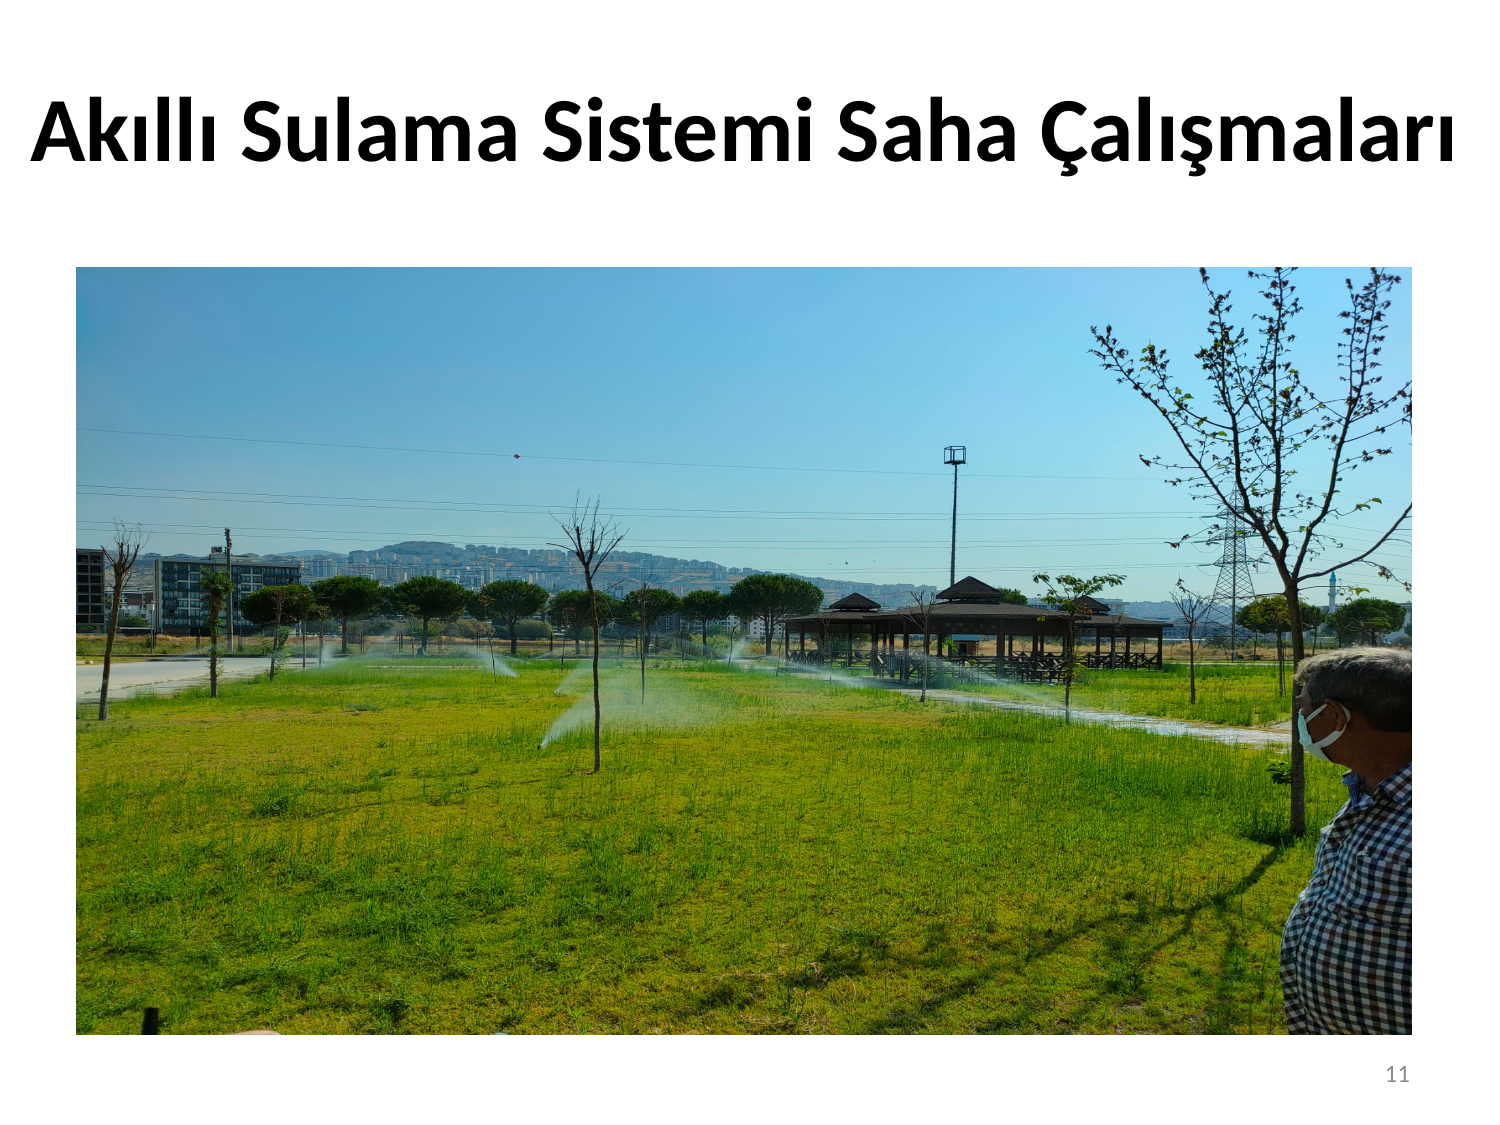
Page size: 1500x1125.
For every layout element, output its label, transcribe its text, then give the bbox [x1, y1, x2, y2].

picture [76, 266, 1412, 1036]
slide_number 11 [1074, 1042, 1425, 1103]
title Akıllı Sulama Sistemi Saha Çalışmaları [0, 30, 1500, 219]
